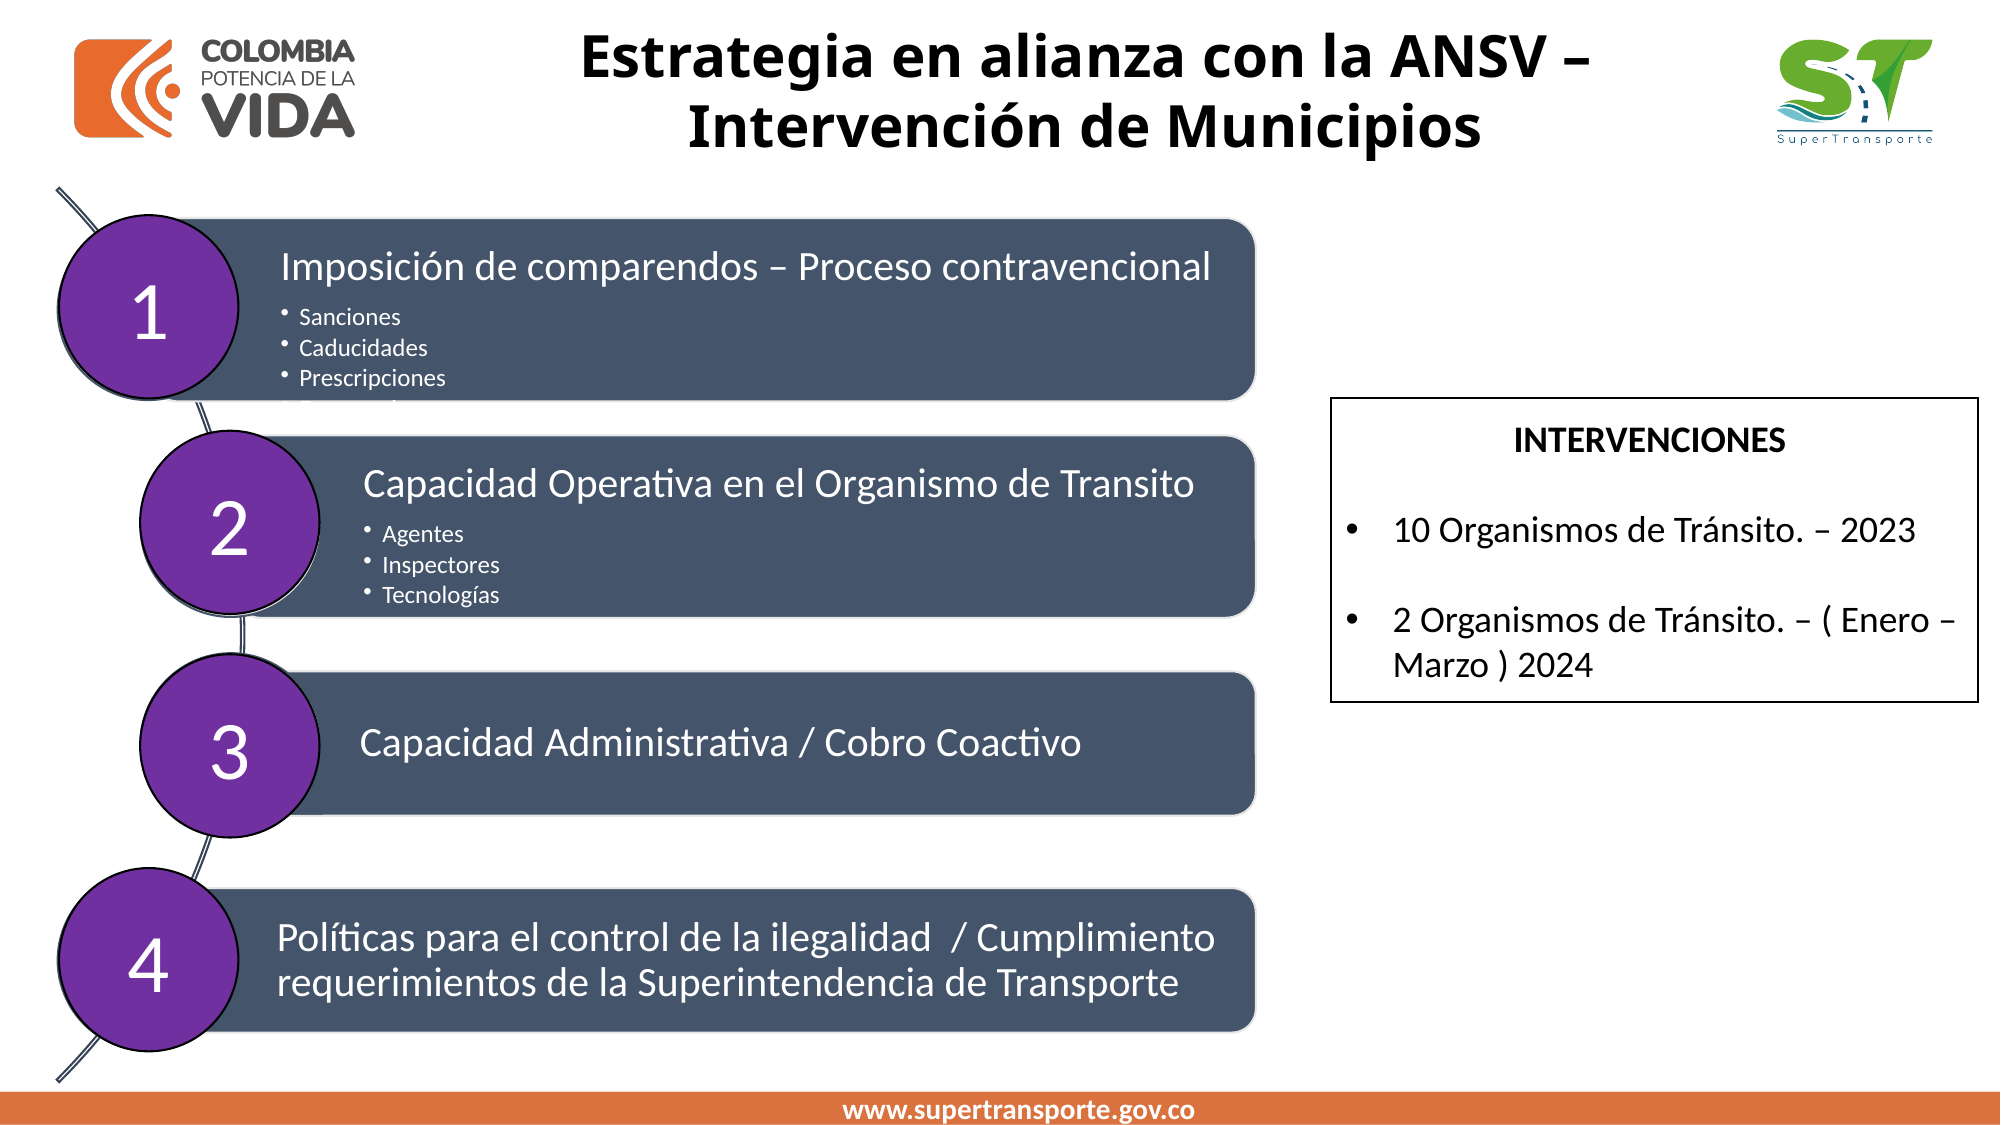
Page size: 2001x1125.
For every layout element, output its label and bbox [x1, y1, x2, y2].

picture [0, 0, 2000, 1125]
text_box [42, 165, 1270, 1105]
